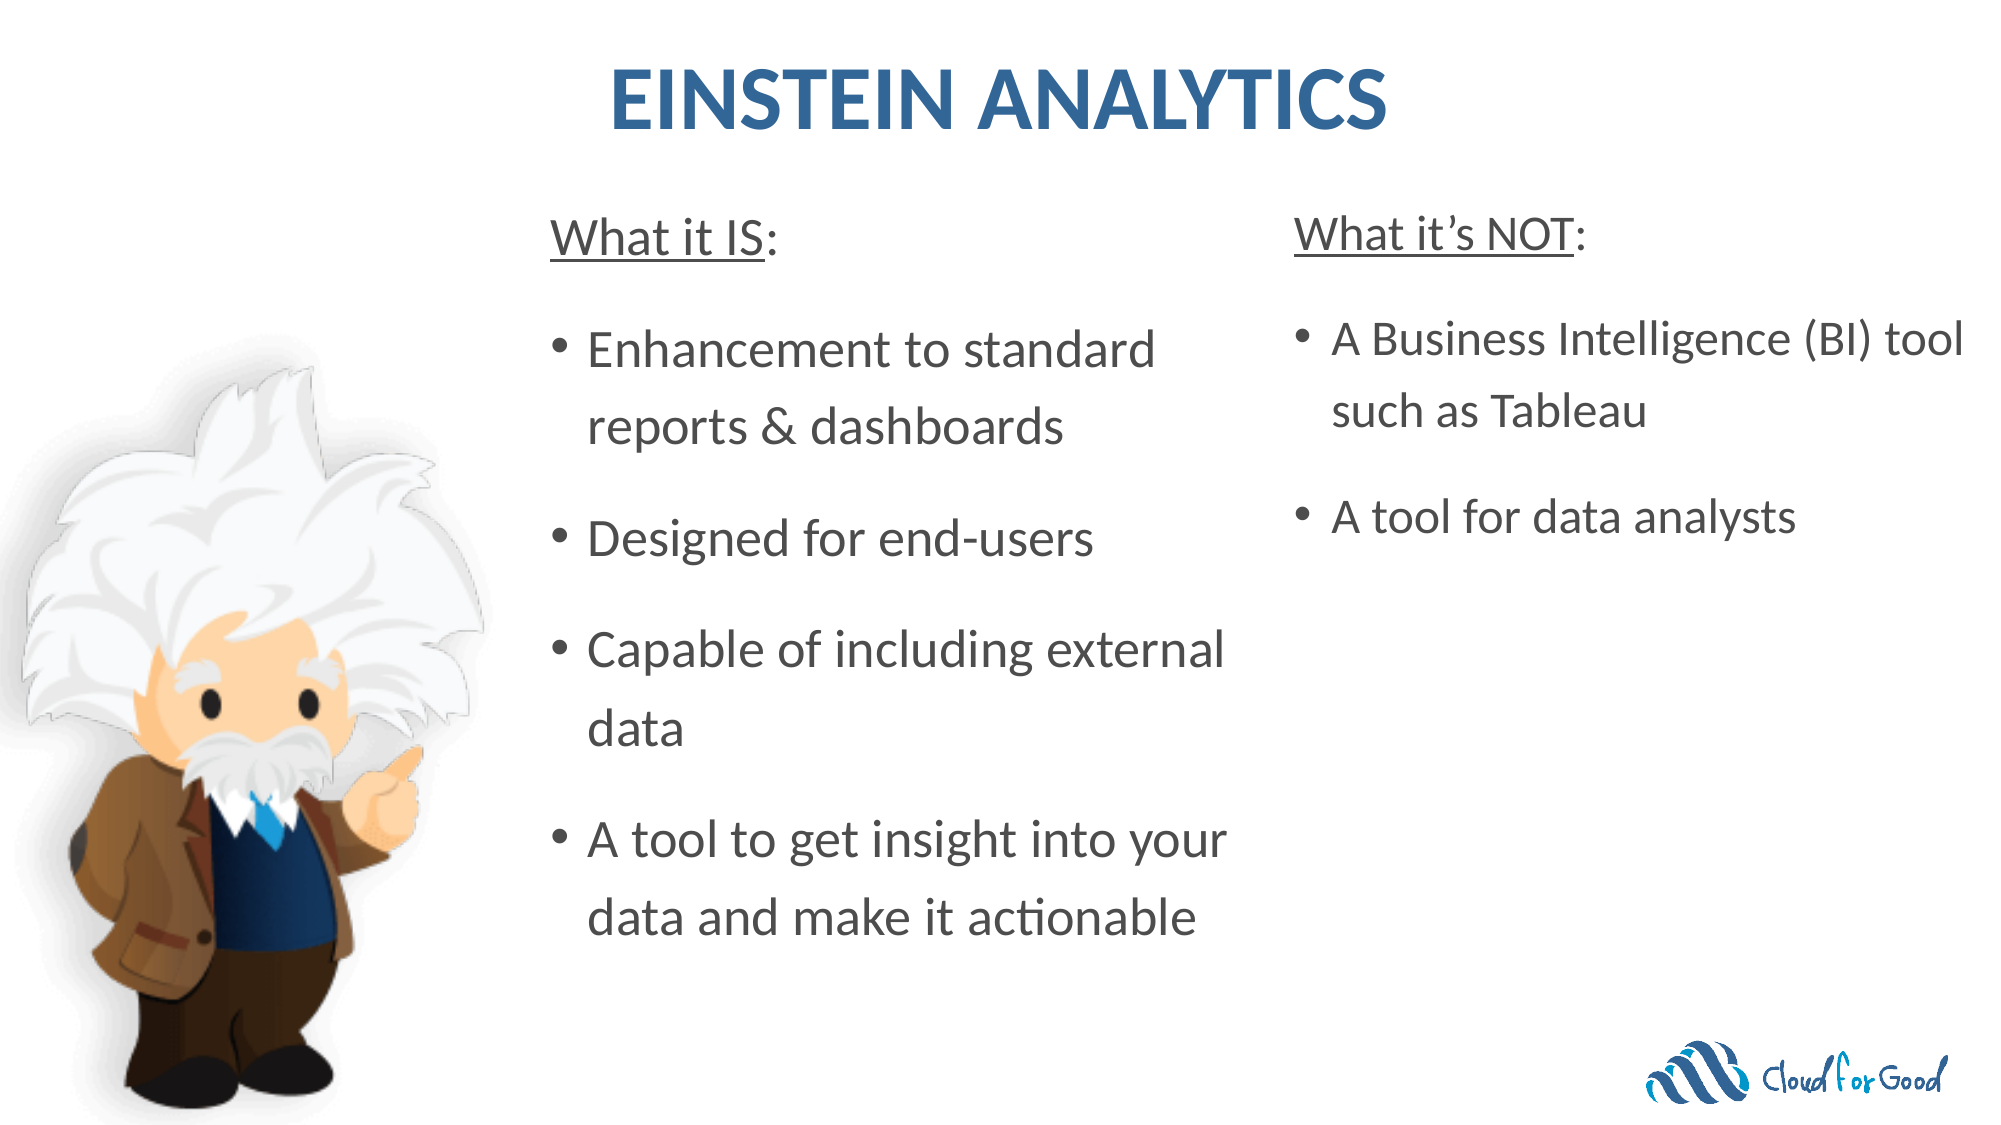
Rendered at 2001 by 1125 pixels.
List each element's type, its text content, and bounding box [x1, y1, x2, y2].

list What it IS: Enhancement to standard reports & dashboards Designed for end-users Capable of including external data A tool to get insight into your data and make it actionable [535, 182, 1257, 1042]
picture [0, 309, 523, 1125]
title EINSTEIN ANALYTICS [137, 18, 1863, 182]
list What it’s NOT: A Business Intelligence (BI) tool such as Tableau A tool for data analysts [1278, 180, 2000, 1011]
picture [1532, 993, 2001, 1125]
